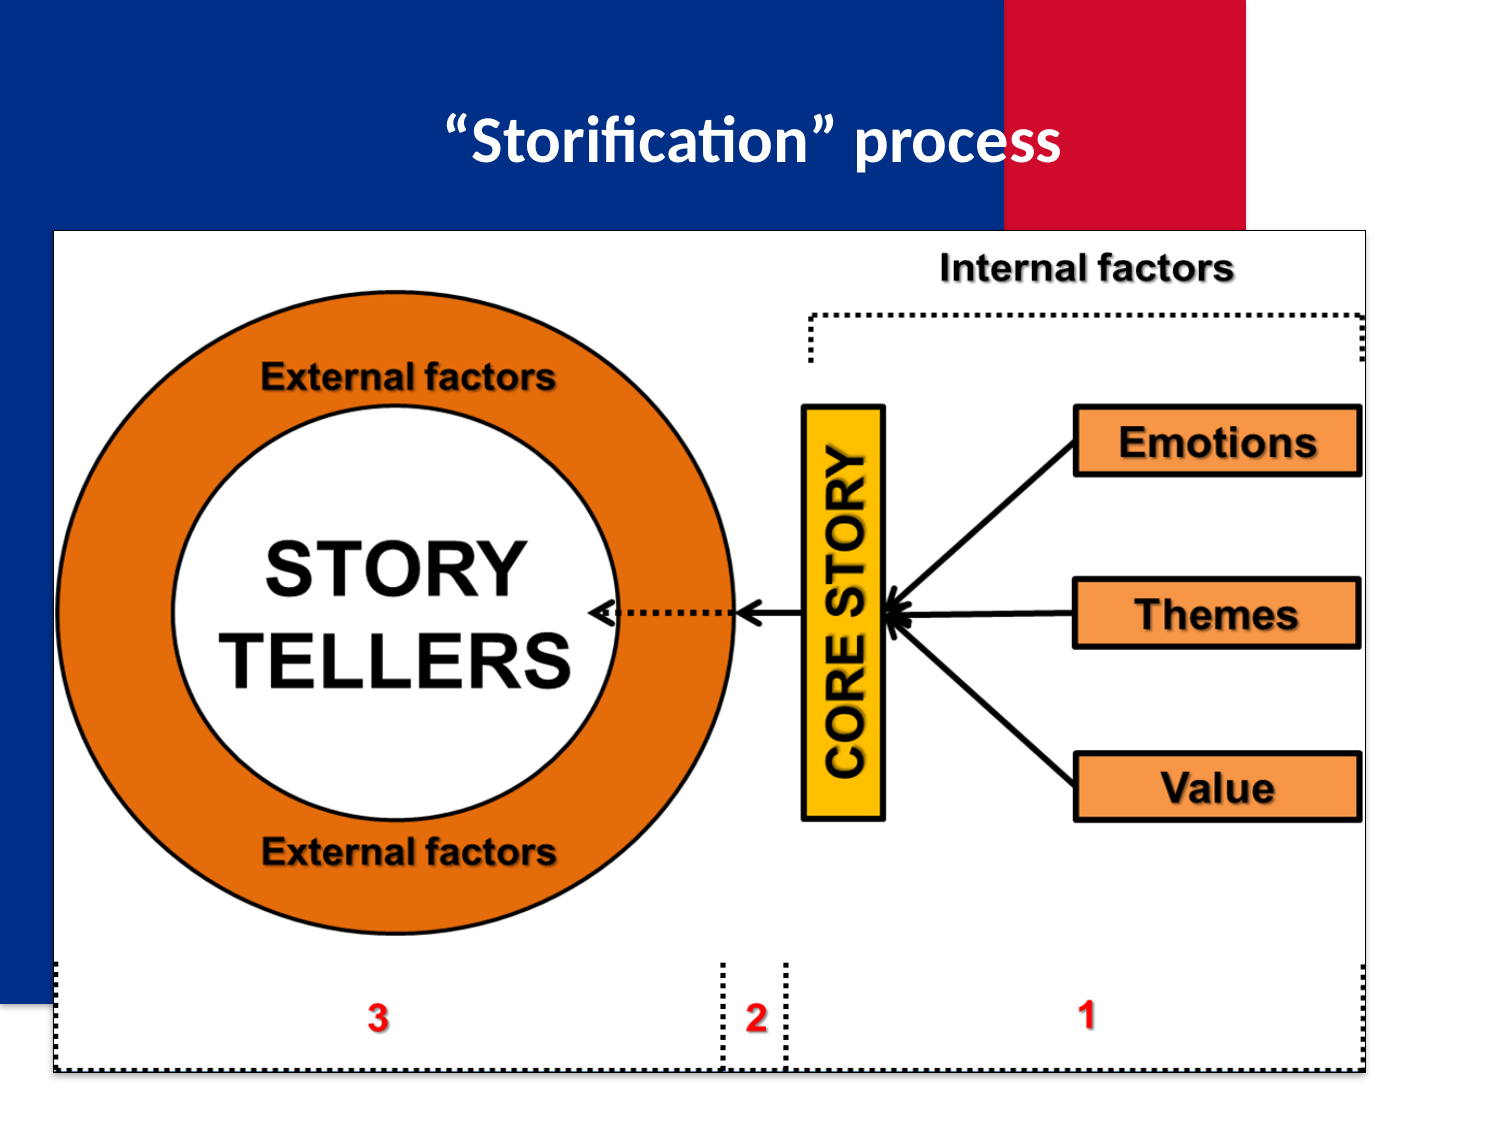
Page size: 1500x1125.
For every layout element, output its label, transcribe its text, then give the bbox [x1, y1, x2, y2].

text_box “Storification” process [428, 88, 1079, 184]
picture [53, 230, 1366, 1073]
